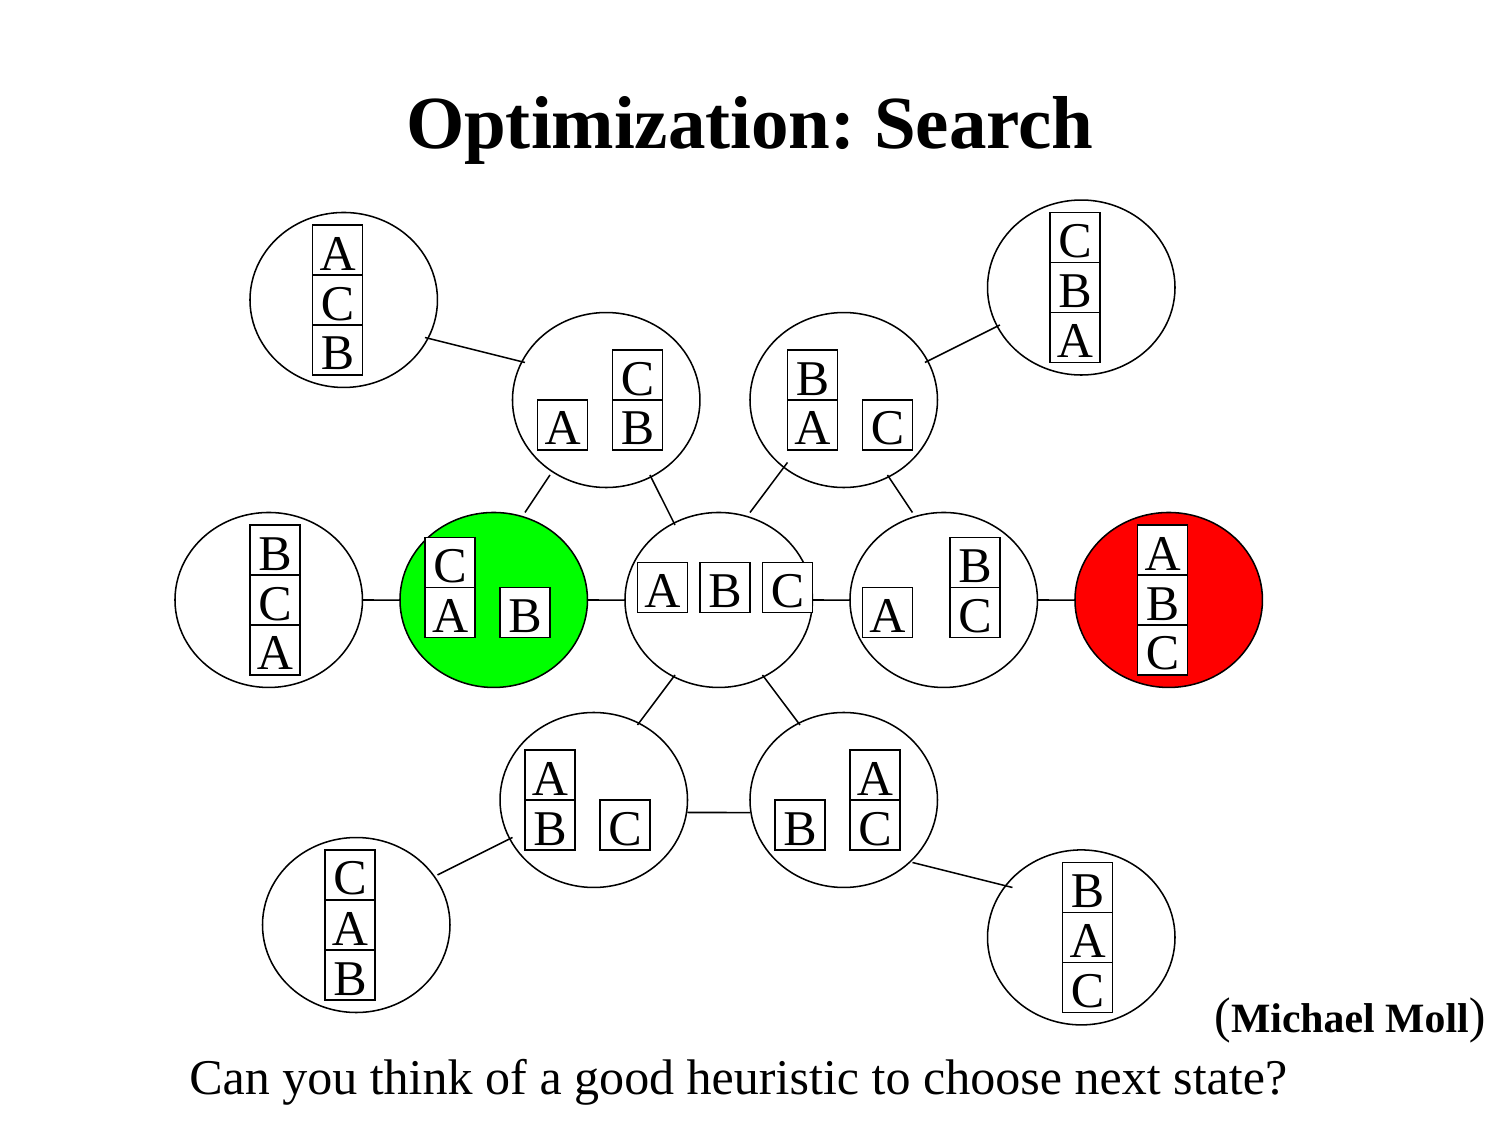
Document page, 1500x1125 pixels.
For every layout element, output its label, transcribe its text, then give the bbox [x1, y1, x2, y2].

text_box A [312, 224, 363, 275]
text_box B [312, 325, 363, 375]
text_box [987, 200, 1176, 376]
text_box [1074, 512, 1263, 688]
text_box B [249, 525, 300, 575]
text_box [399, 512, 588, 688]
text_box [849, 512, 1038, 688]
text_box Can you think of a good heuristic to choose next state? [174, 1036, 1304, 1112]
text_box A [849, 750, 900, 800]
text_box A [525, 750, 575, 800]
text_box C [600, 800, 650, 850]
text_box B [525, 800, 575, 850]
text_box B [1062, 862, 1113, 913]
text_box A [1137, 525, 1188, 575]
text_box A [637, 562, 688, 613]
text_box A [537, 399, 588, 450]
text_box A [862, 587, 913, 638]
text_box C [612, 350, 663, 400]
text_box A [324, 900, 375, 950]
text_box [500, 712, 688, 888]
text_box B [950, 537, 1000, 588]
text_box [624, 512, 812, 688]
text_box A [425, 588, 475, 638]
text_box B [324, 950, 375, 1000]
text_box A [249, 625, 300, 675]
text_box C [324, 849, 375, 900]
text_box C [312, 275, 363, 325]
text_box B [787, 350, 838, 400]
text_box (Michael Moll) [1199, 974, 1500, 1050]
text_box C [249, 575, 300, 625]
text_box C [1137, 625, 1188, 675]
text_box B [774, 800, 825, 850]
text_box A [1062, 913, 1113, 963]
text_box C [849, 800, 900, 850]
text_box B [1137, 575, 1188, 625]
text_box C [762, 562, 813, 613]
text_box C [862, 399, 913, 450]
text_box C [950, 588, 1000, 638]
text_box [512, 312, 700, 488]
text_box B [612, 400, 663, 450]
text_box A [1050, 313, 1100, 363]
text_box C [1050, 212, 1100, 263]
text_box [174, 512, 363, 688]
text_box B [699, 562, 750, 613]
text_box [750, 712, 938, 888]
text_box [750, 312, 938, 488]
text_box B [500, 587, 550, 638]
text_box [262, 837, 451, 1013]
text_box [249, 212, 438, 388]
title Optimization: Search [112, 24, 1388, 213]
text_box C [425, 537, 475, 588]
text_box B [1050, 263, 1100, 313]
text_box A [787, 400, 838, 450]
text_box [987, 849, 1176, 1025]
text_box C [1062, 963, 1113, 1013]
